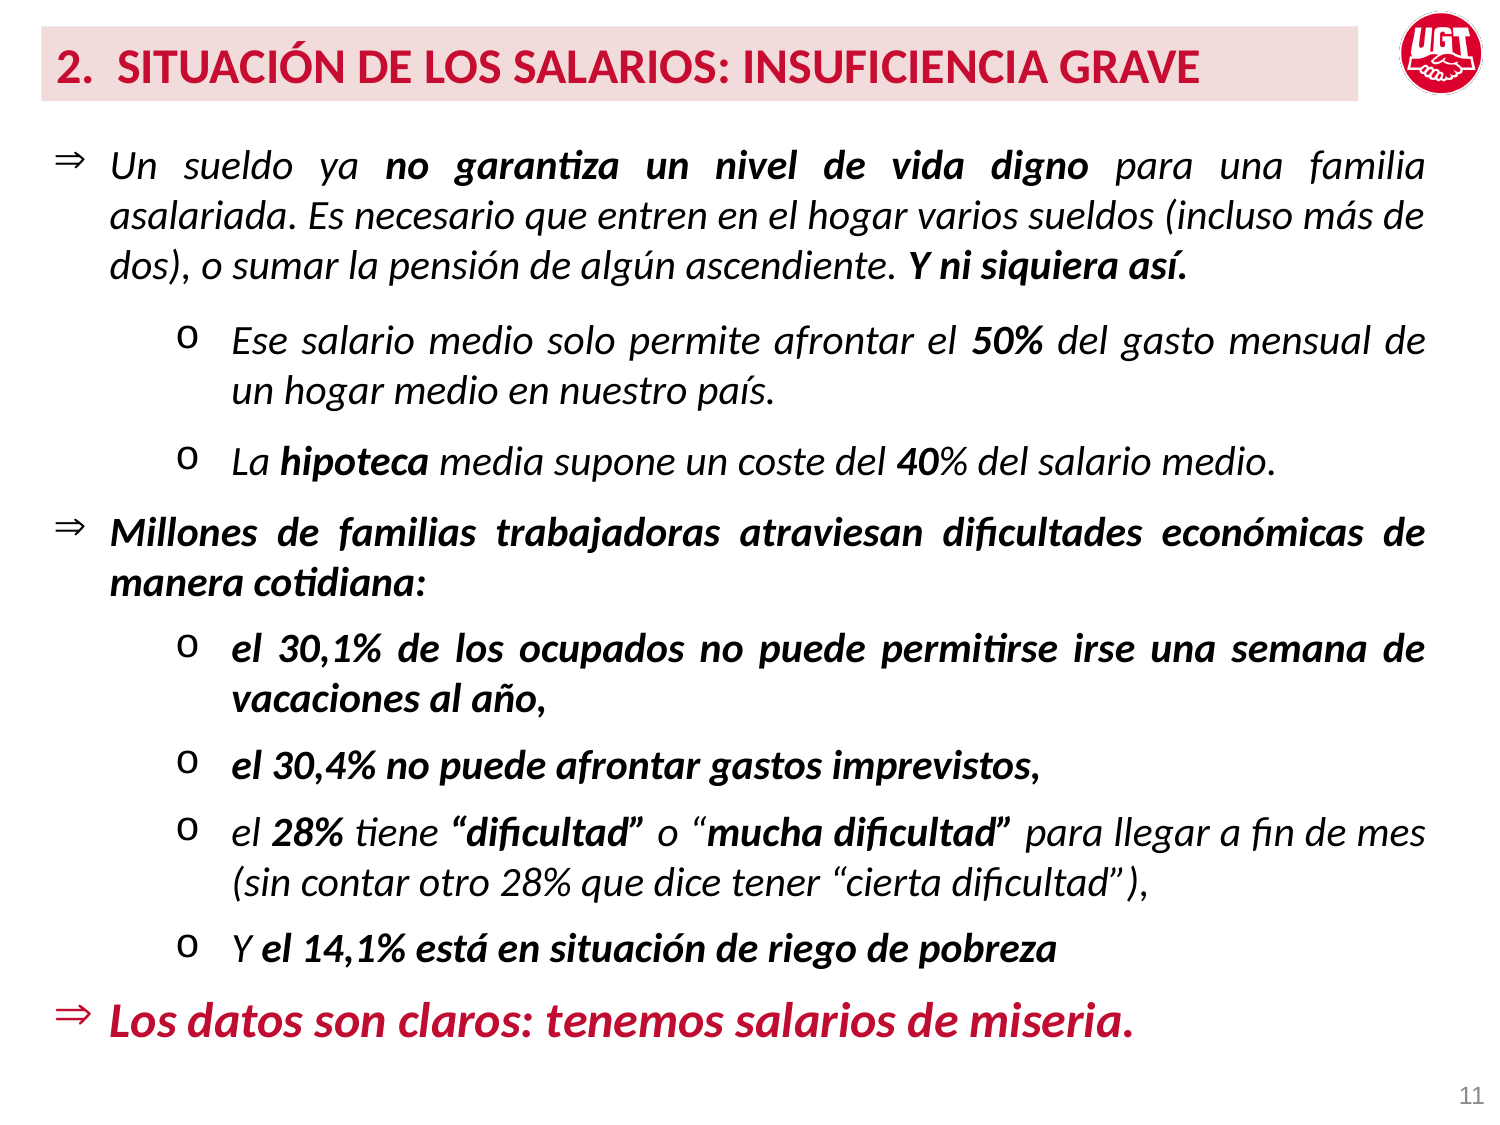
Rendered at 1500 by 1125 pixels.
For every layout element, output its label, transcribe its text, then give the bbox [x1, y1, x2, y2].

text_box 2. SITUACIÓN DE LOS SALARIOS: INSUFICIENCIA GRAVE [41, 26, 1359, 102]
picture [1399, 10, 1484, 95]
text_box Un sueldo ya no garantiza un nivel de vida digno para una familia asalariada. Es necesario que entren en el hogar varios sueldos (incluso más de dos), o sumar la pensión de algún ascendiente. Y ni siquiera así. Ese salario medio solo permite afrontar el 50% del gasto mensual de un hogar medio en nuestro país. La hipoteca media supone un coste del 40% del salario medio. Millones de familias trabajadoras atraviesan dificultades económicas de manera cotidiana: el 30,1% de los ocupados no puede permitirse irse una semana de vacaciones al año, el 30,4% no puede afrontar gastos imprevistos, el 28% tiene “dificultad” o “mucha dificultad” para llegar a fin de mes (sin contar otro 28% que dice tener “cierta dificultad”), Y el 14,1% está en situación de riego de pobreza Los datos son claros: tenemos salarios de miseria. [38, 130, 1442, 1056]
slide_number 11 [1149, 1065, 1500, 1125]
